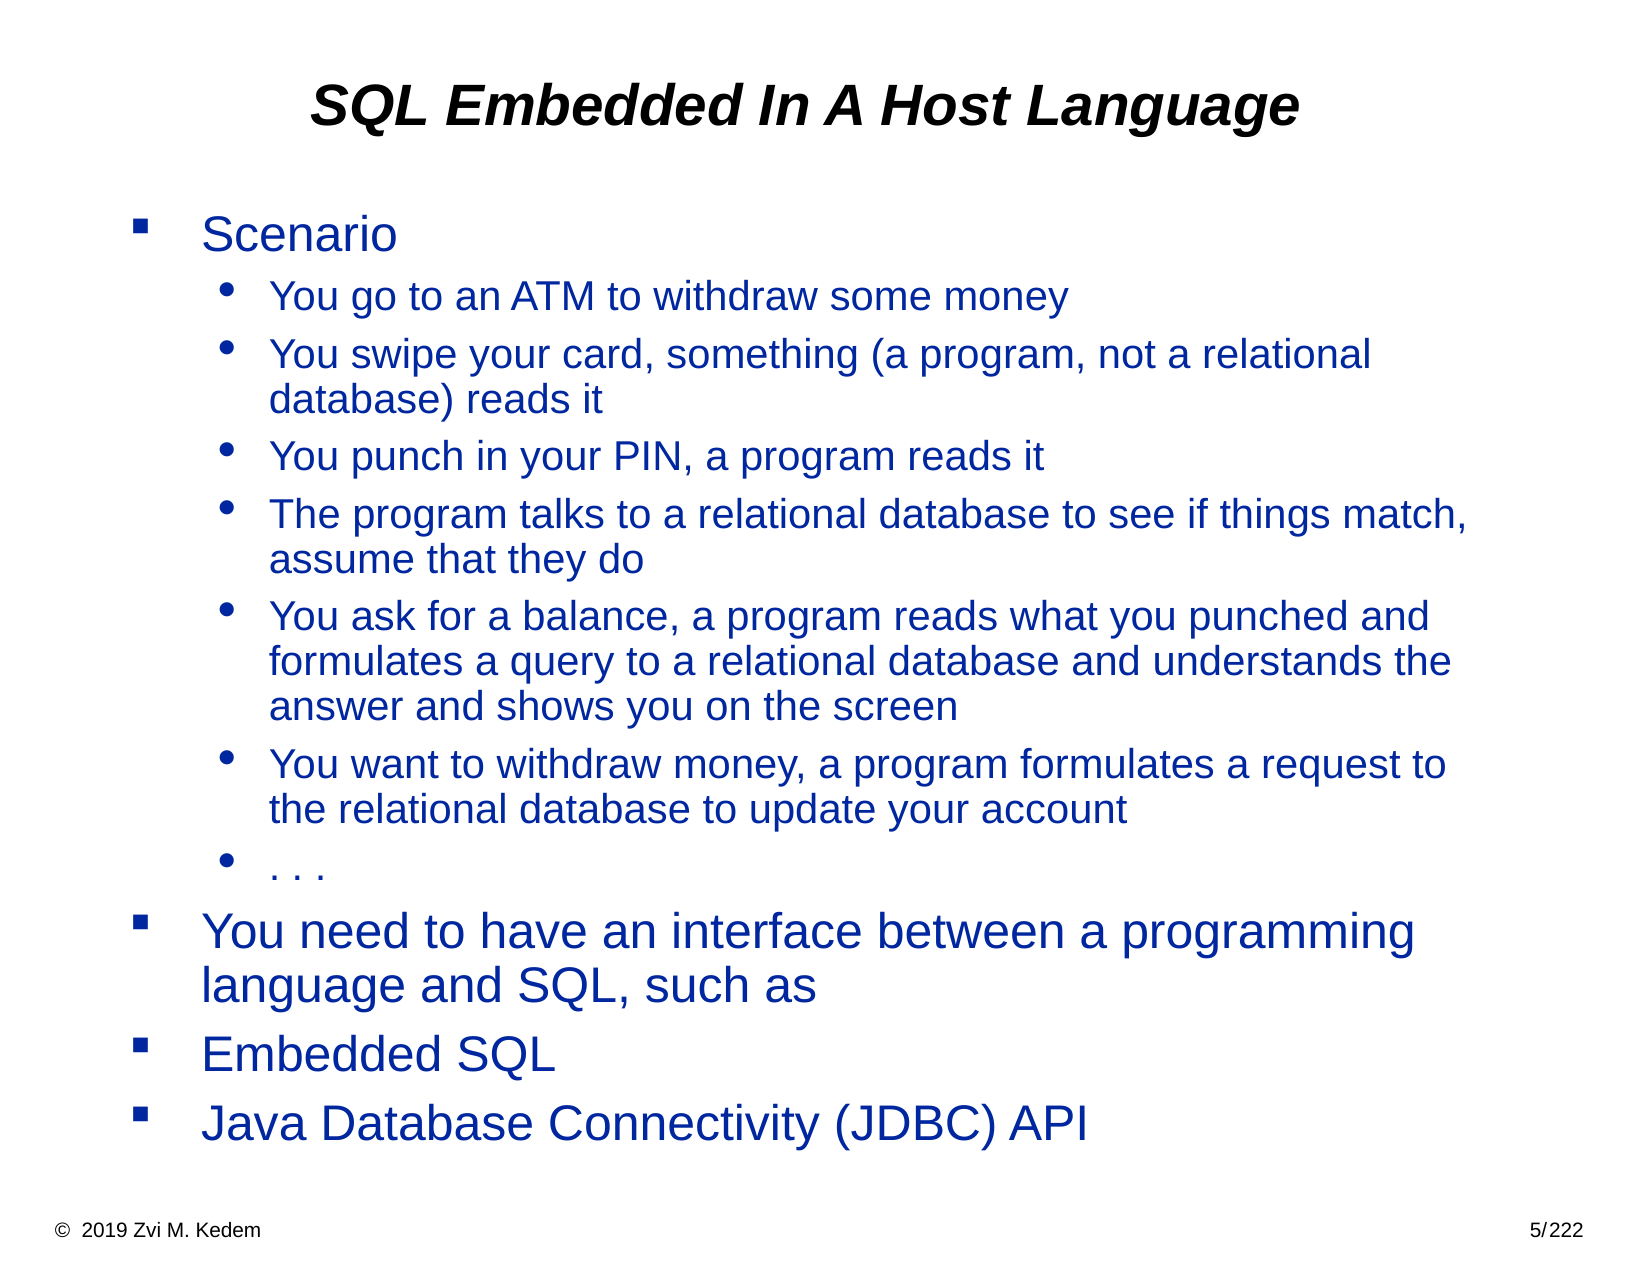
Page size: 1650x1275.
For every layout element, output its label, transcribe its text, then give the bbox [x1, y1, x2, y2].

list Scenario You go to an ATM to withdraw some money You swipe your card, something (a program, not a relational database) reads it You punch in your PIN, a program reads it The program talks to a relational database to see if things match, assume that they do You ask for a balance, a program reads what you punched and formulates a query to a relational database and understands the answer and shows you on the screen You want to withdraw money, a program formulates a request to the relational database to update your account . . . You need to have an interface between a programming language and SQL, such as Embedded SQL Java Database Connectivity (JDBC) API [111, 199, 1513, 1201]
title SQL Embedded In A Host Language [111, 36, 1501, 176]
